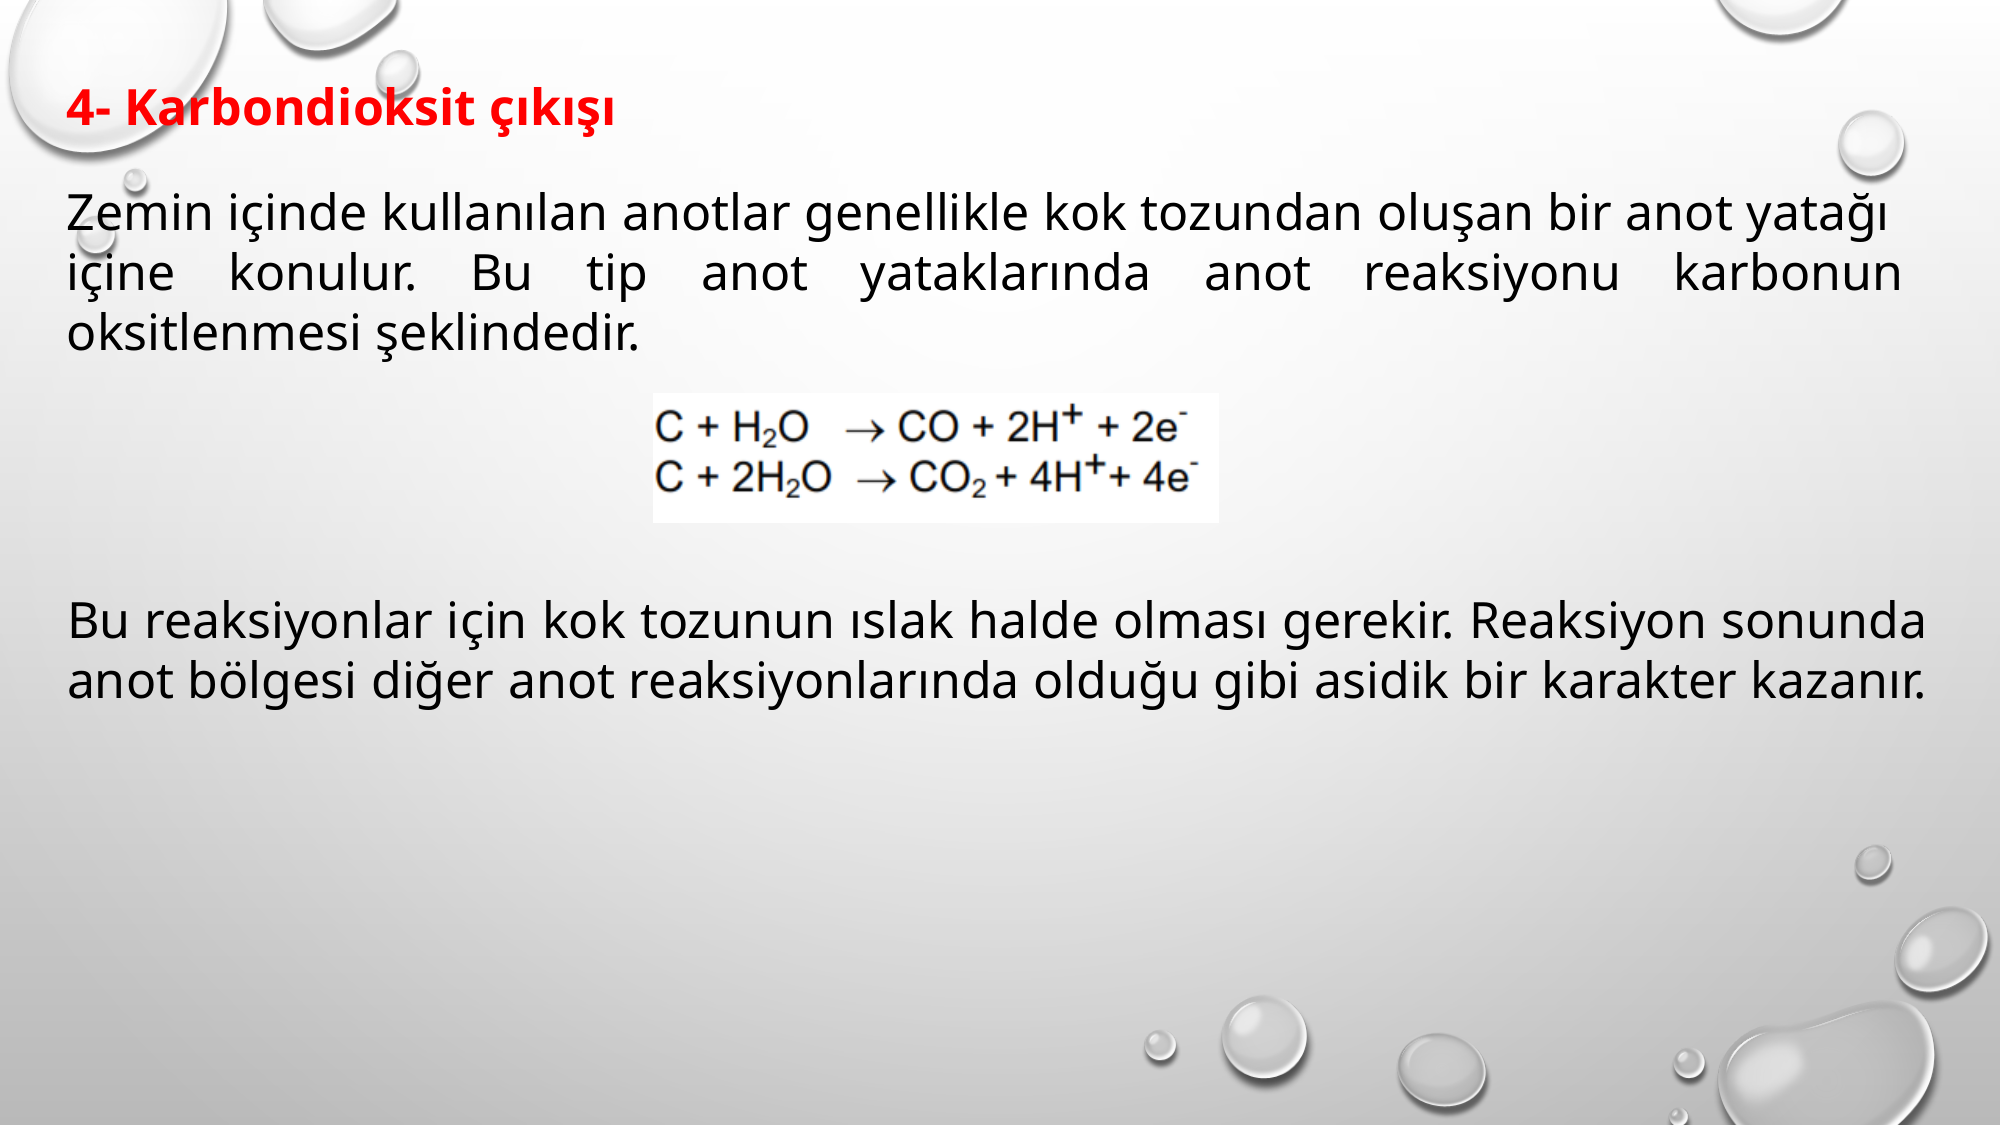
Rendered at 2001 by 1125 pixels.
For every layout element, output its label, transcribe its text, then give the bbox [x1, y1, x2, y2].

text_box Bu reaksiyonlar için kok tozunun ıslak halde olması gerekir. Reaksiyon sonunda anot bölgesi diğer anot reaksiyonlarında olduğu gibi asidik bir karakter kazanır. [52, 581, 1944, 716]
picture [0, 0, 2000, 1125]
text_box 4- Karbondioksit çıkışı Zemin içinde kullanılan anotlar genellikle kok tozundan oluşan bir anot yatağı içine konulur. Bu tip anot yataklarında anot reaksiyonu karbonun oksitlenmesi şeklindedir. [52, 67, 1920, 368]
